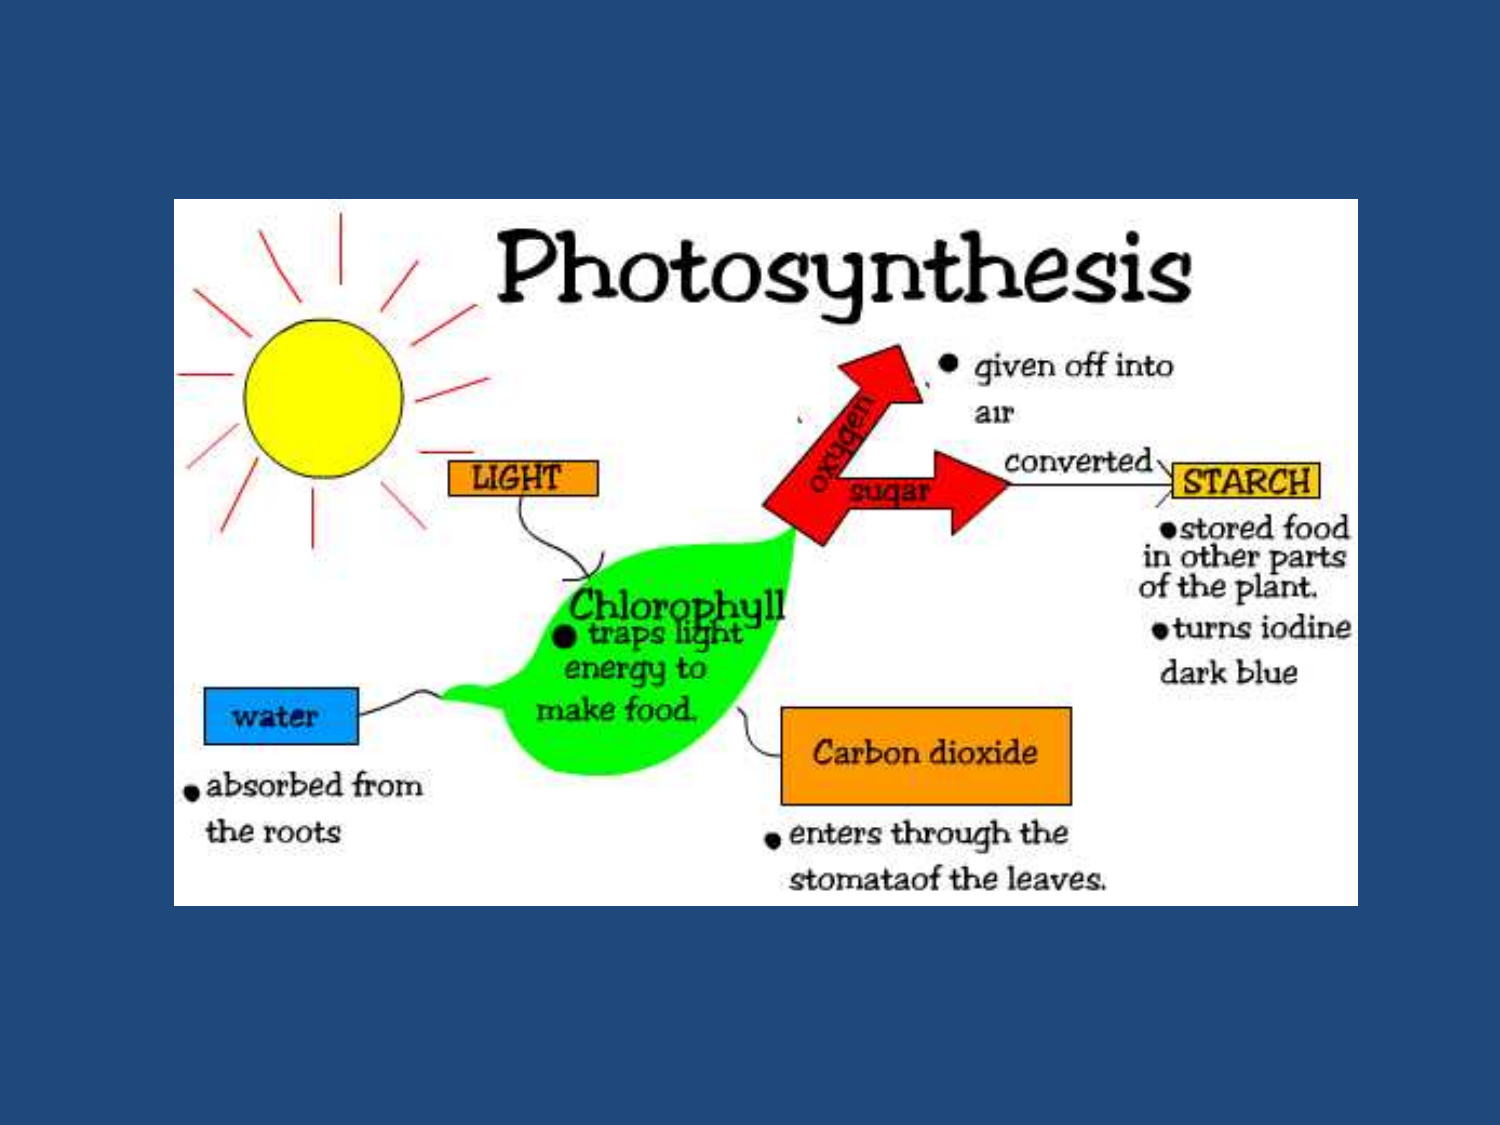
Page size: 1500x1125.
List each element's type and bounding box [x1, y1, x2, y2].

picture [174, 199, 1358, 906]
